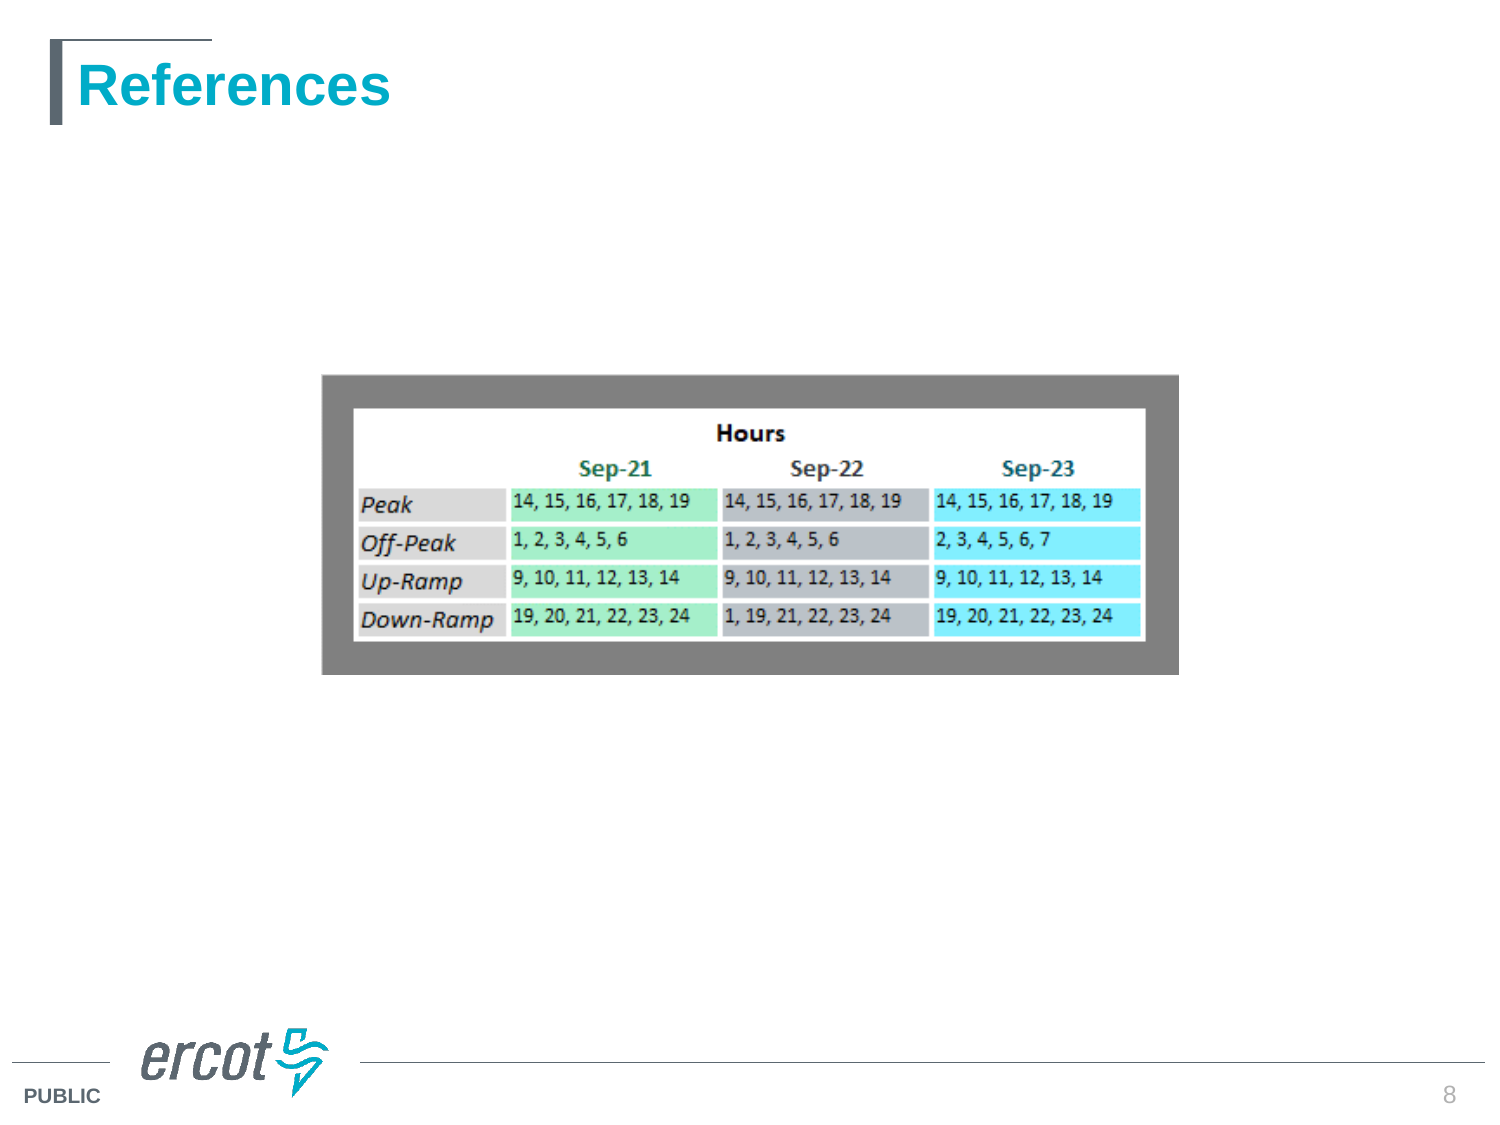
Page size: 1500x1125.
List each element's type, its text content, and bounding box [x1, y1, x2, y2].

title References [62, 39, 1450, 125]
picture [321, 374, 1179, 675]
picture [137, 1024, 332, 1100]
slide_number 8 [1412, 1076, 1488, 1112]
